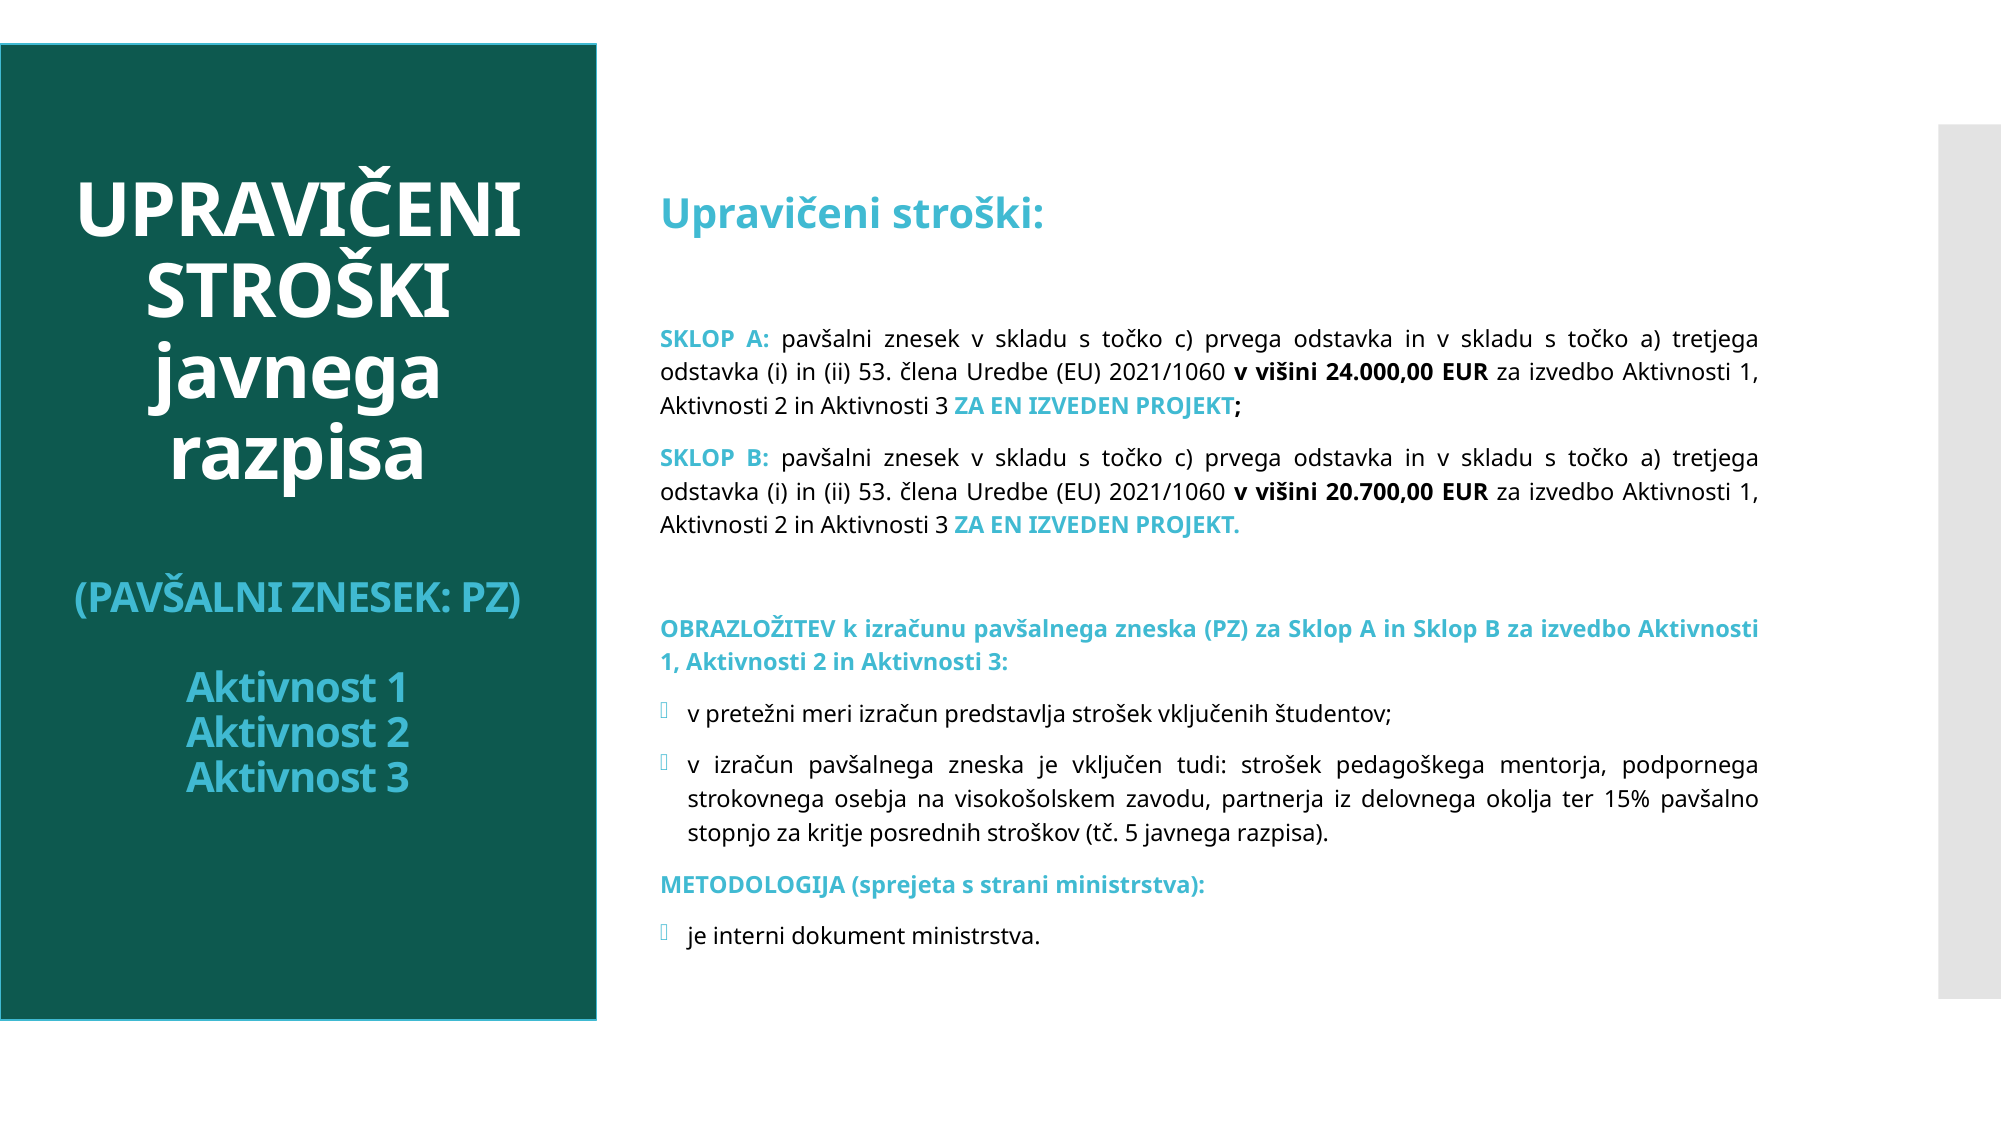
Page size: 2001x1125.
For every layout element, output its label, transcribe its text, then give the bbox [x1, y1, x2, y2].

title UPRAVIČENI STROŠKI javnega razpisa (PAVŠALNI ZNESEK: PZ) Aktivnost 1 Aktivnost 2 Aktivnost 3 [0, 43, 597, 1021]
list Upravičeni stroški: SKLOP A: pavšalni znesek v skladu s točko c) prvega odstavka in v skladu s točko a) tretjega odstavka (i) in (ii) 53. člena Uredbe (EU) 2021/1060 v višini 24.000,00 EUR za izvedbo Aktivnosti 1, Aktivnosti 2 in Aktivnosti 3 ZA EN IZVEDEN PROJEKT; SKLOP B: pavšalni znesek v skladu s točko c) prvega odstavka in v skladu s točko a) tretjega odstavka (i) in (ii) 53. člena Uredbe (EU) 2021/1060 v višini 20.700,00 EUR za izvedbo Aktivnosti 1, Aktivnosti 2 in Aktivnosti 3 ZA EN IZVEDEN PROJEKT. OBRAZLOŽITEV k izračunu pavšalnega zneska (PZ) za Sklop A in Sklop B za izvedbo Aktivnosti 1, Aktivnosti 2 in Aktivnosti 3: v pretežni meri izračun predstavlja strošek vključenih študentov; v izračun pavšalnega zneska je vključen tudi: strošek pedagoškega mentorja, podpornega strokovnega osebja na visokošolskem zavodu, partnerja iz delovnega okolja ter 15% pavšalno stopnjo za kritje posrednih stroškov (tč. 5 javnega razpisa). METODOLOGIJA (sprejeta s strani ministrstva): je interni dokument ministrstva. [645, 118, 1775, 969]
